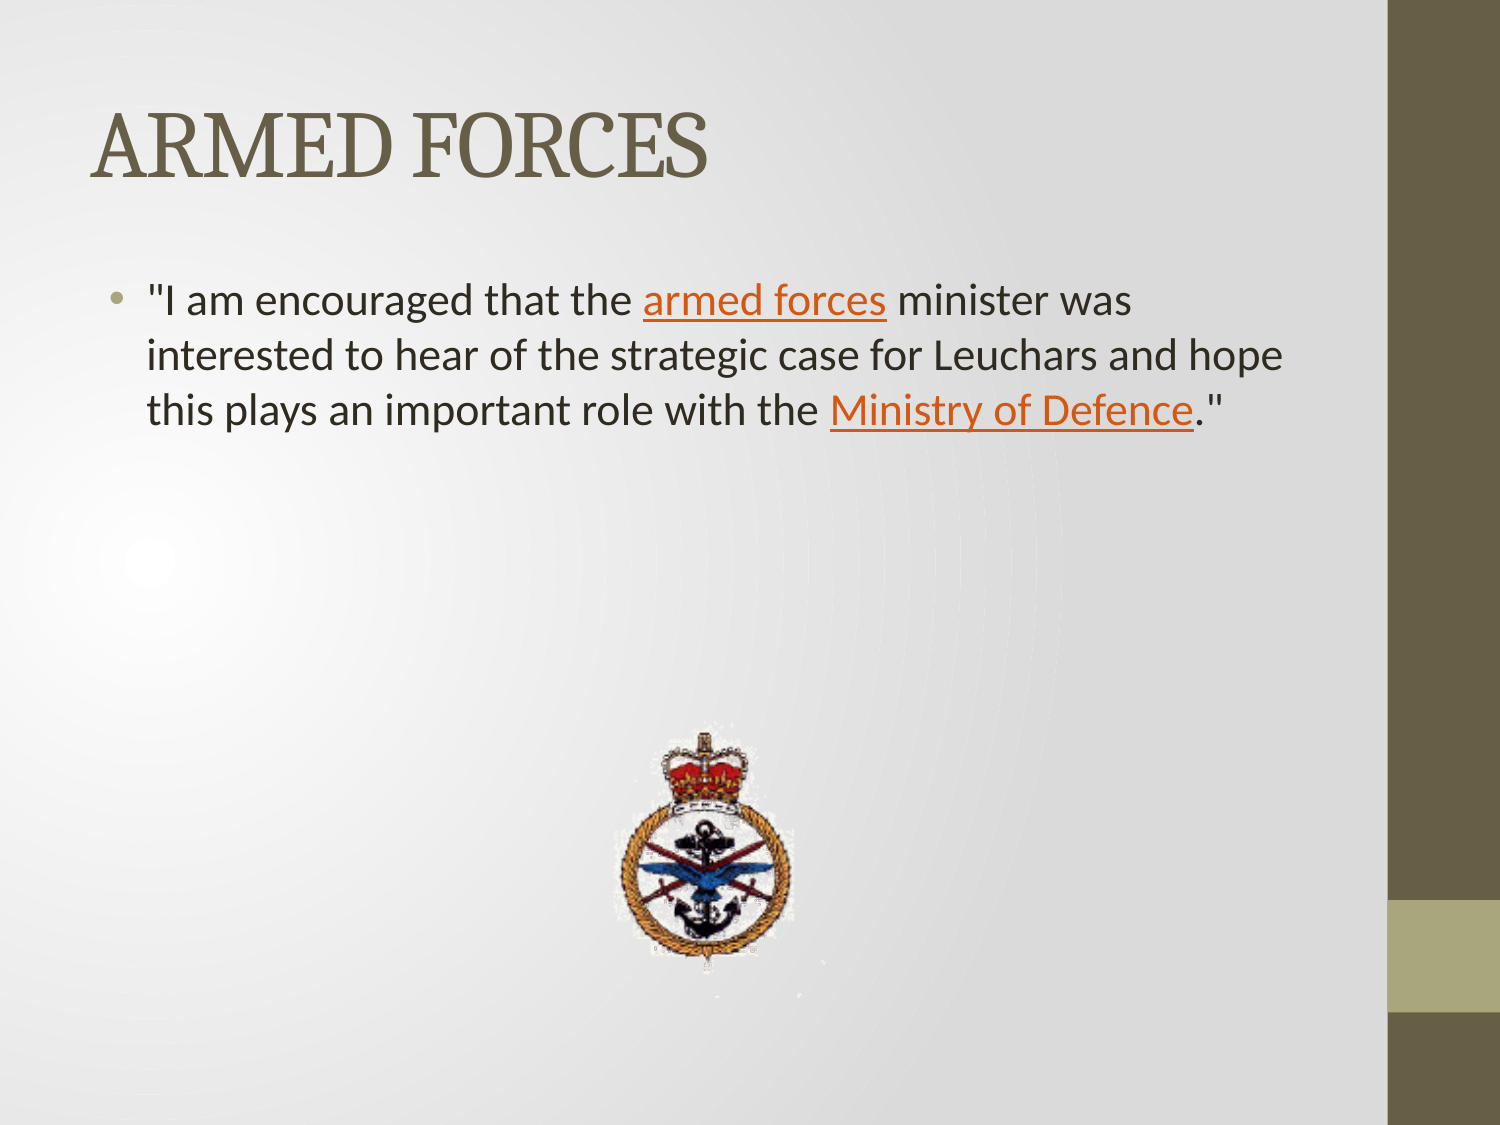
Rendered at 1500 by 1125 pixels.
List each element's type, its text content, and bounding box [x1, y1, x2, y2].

list "I am encouraged that the armed forces minister was interested to hear of the strategic case for Leuchars and hope this plays an important role with the Ministry of Defence." [75, 262, 1325, 1050]
picture [560, 703, 857, 999]
title ARMED FORCES [75, 45, 1325, 233]
